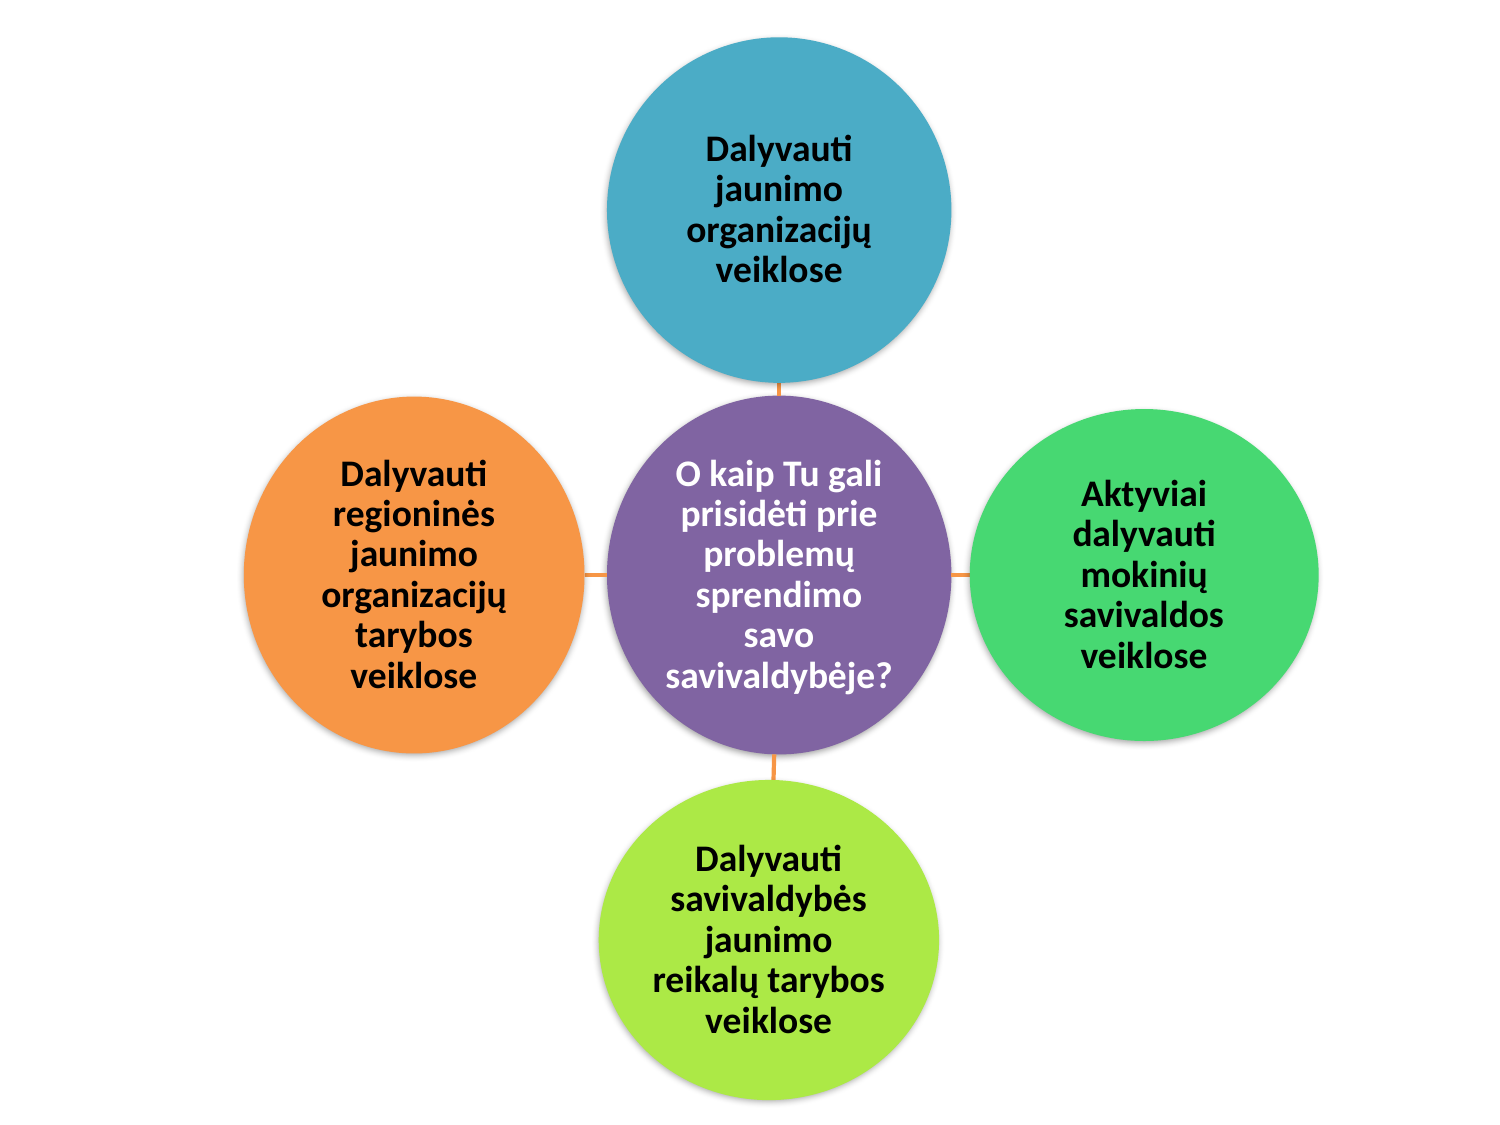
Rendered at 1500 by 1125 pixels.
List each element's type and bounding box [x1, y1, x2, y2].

text_box [0, 62, 1500, 1076]
